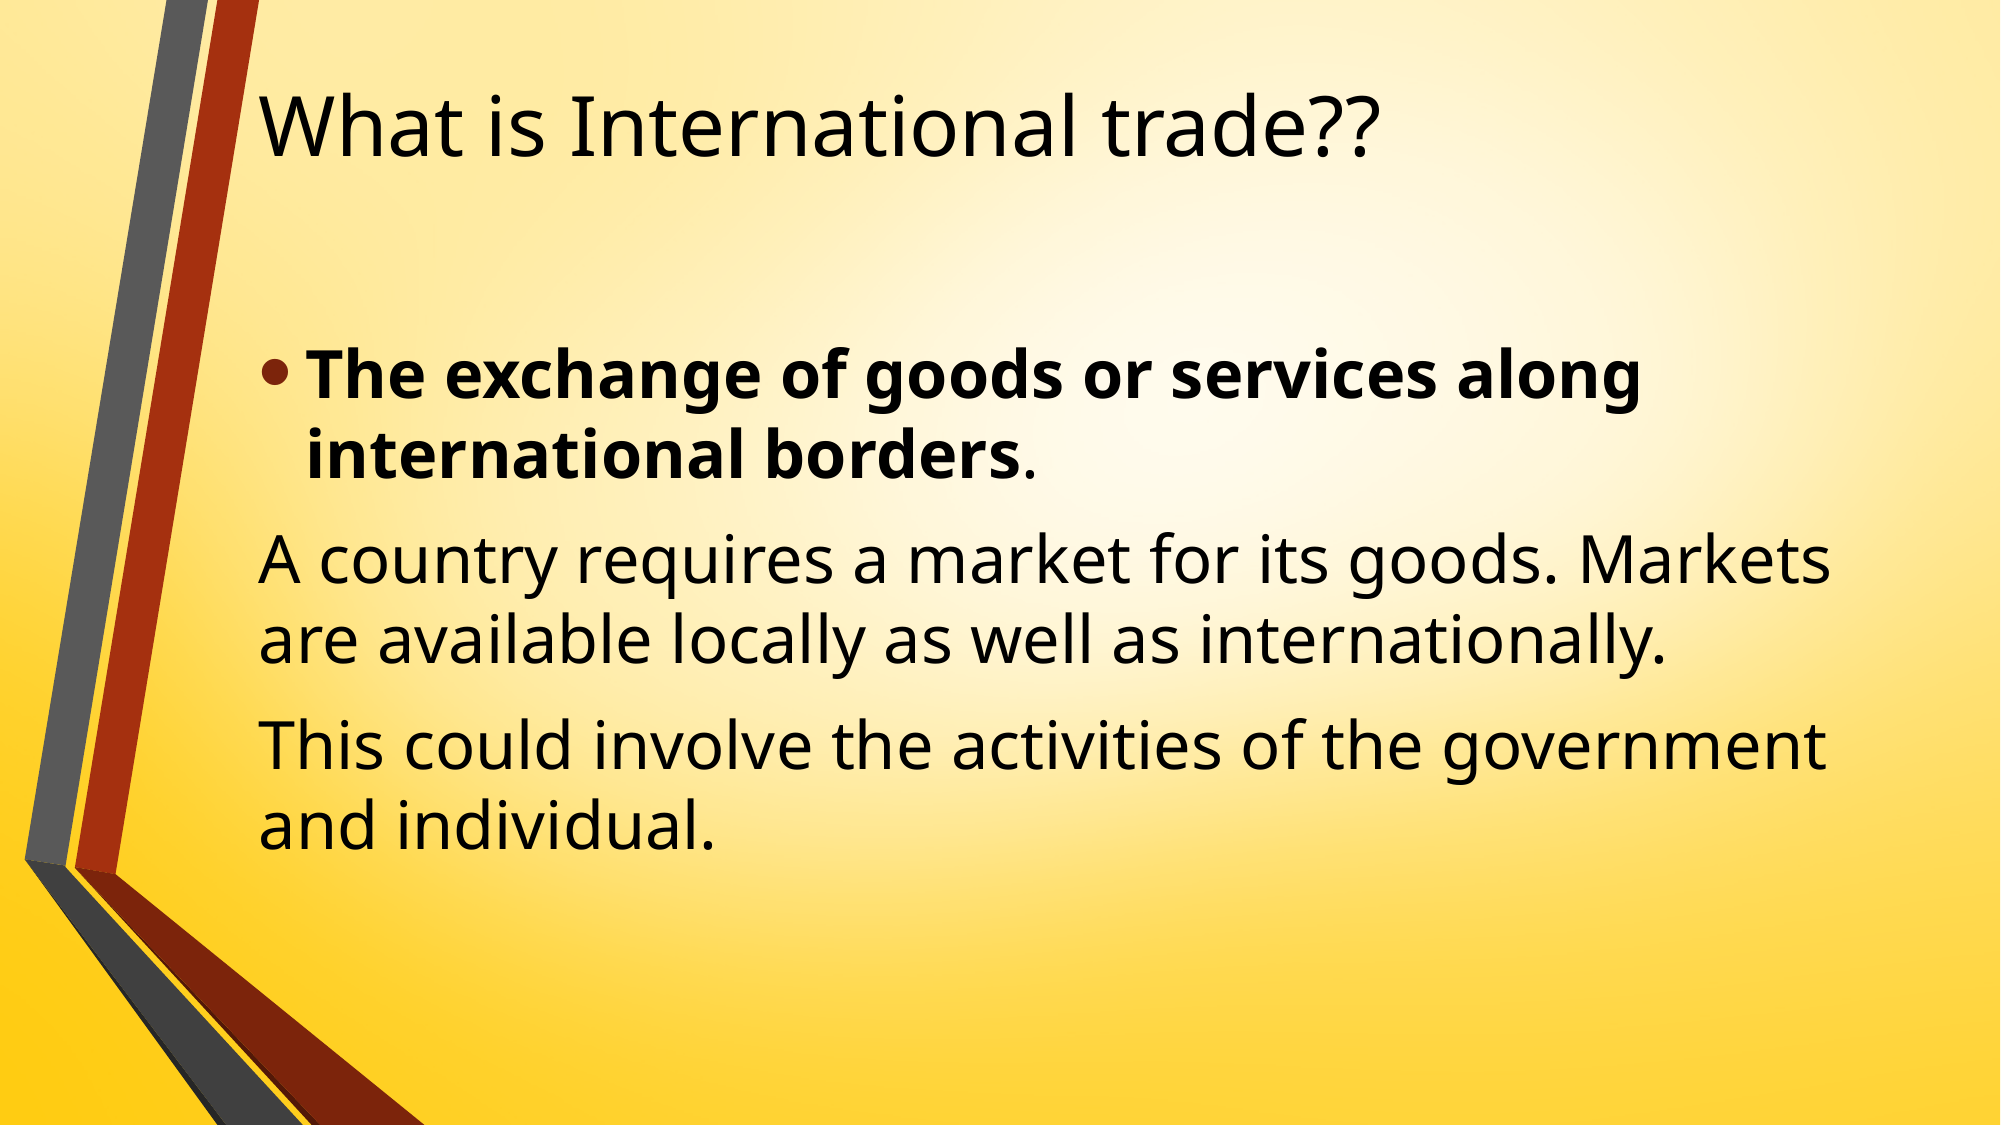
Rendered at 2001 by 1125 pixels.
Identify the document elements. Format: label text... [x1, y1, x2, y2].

title What is International trade?? [243, 57, 1887, 190]
list The exchange of goods or services along international borders. A country requires a market for its goods. Markets are available locally as well as internationally. This could involve the activities of the government and individual. [243, 244, 1887, 950]
